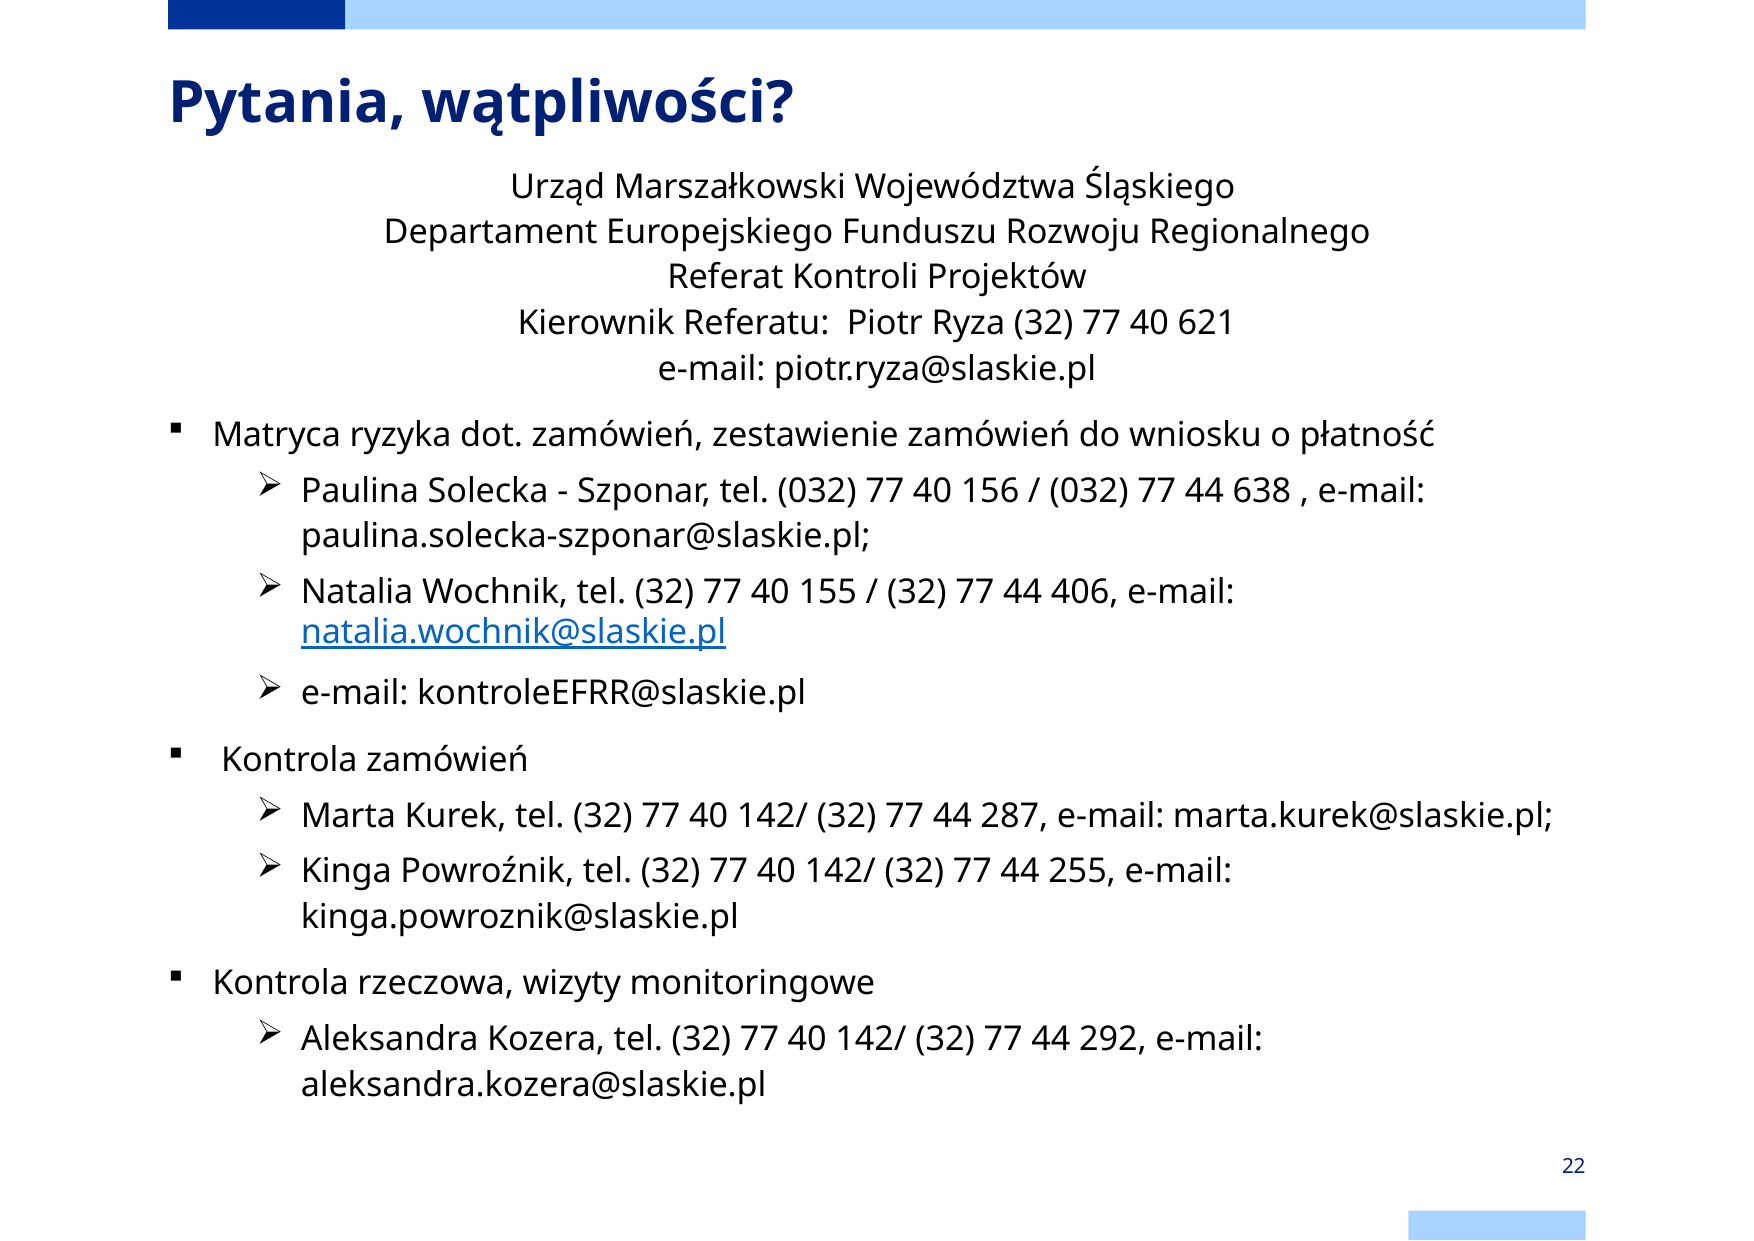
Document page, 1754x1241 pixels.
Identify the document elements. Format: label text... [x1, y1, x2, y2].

title Pytania, wątpliwości? [168, 59, 1586, 146]
slide_number 22 [1408, 1151, 1586, 1182]
list Urząd Marszałkowski Województwa Śląskiego Departament Europejskiego Funduszu Rozwoju Regionalnego Referat Kontroli Projektów Kierownik Referatu: Piotr Ryza (32) 77 40 621 e-mail: piotr.ryza@slaskie.pl Matryca ryzyka dot. zamówień, zestawienie zamówień do wniosku o płatność Paulina Solecka - Szponar, tel. (032) 77 40 156 / (032) 77 44 638 , e-mail: paulina.solecka-szponar@slaskie.pl; Natalia Wochnik, tel. (32) 77 40 155 / (32) 77 44 406, e-mail: natalia.wochnik@slaskie.pl e-mail: kontroleEFRR@slaskie.pl Kontrola zamówień Marta Kurek, tel. (32) 77 40 142/ (32) 77 44 287, e-mail: marta.kurek@slaskie.pl; Kinga Powroźnik, tel. (32) 77 40 142/ (32) 77 44 255, e-mail: kinga.powroznik@slaskie.pl Kontrola rzeczowa, wizyty monitoringowe Aleksandra Kozera, tel. (32) 77 40 142/ (32) 77 44 292, e-mail: aleksandra.kozera@slaskie.pl [168, 159, 1586, 1117]
